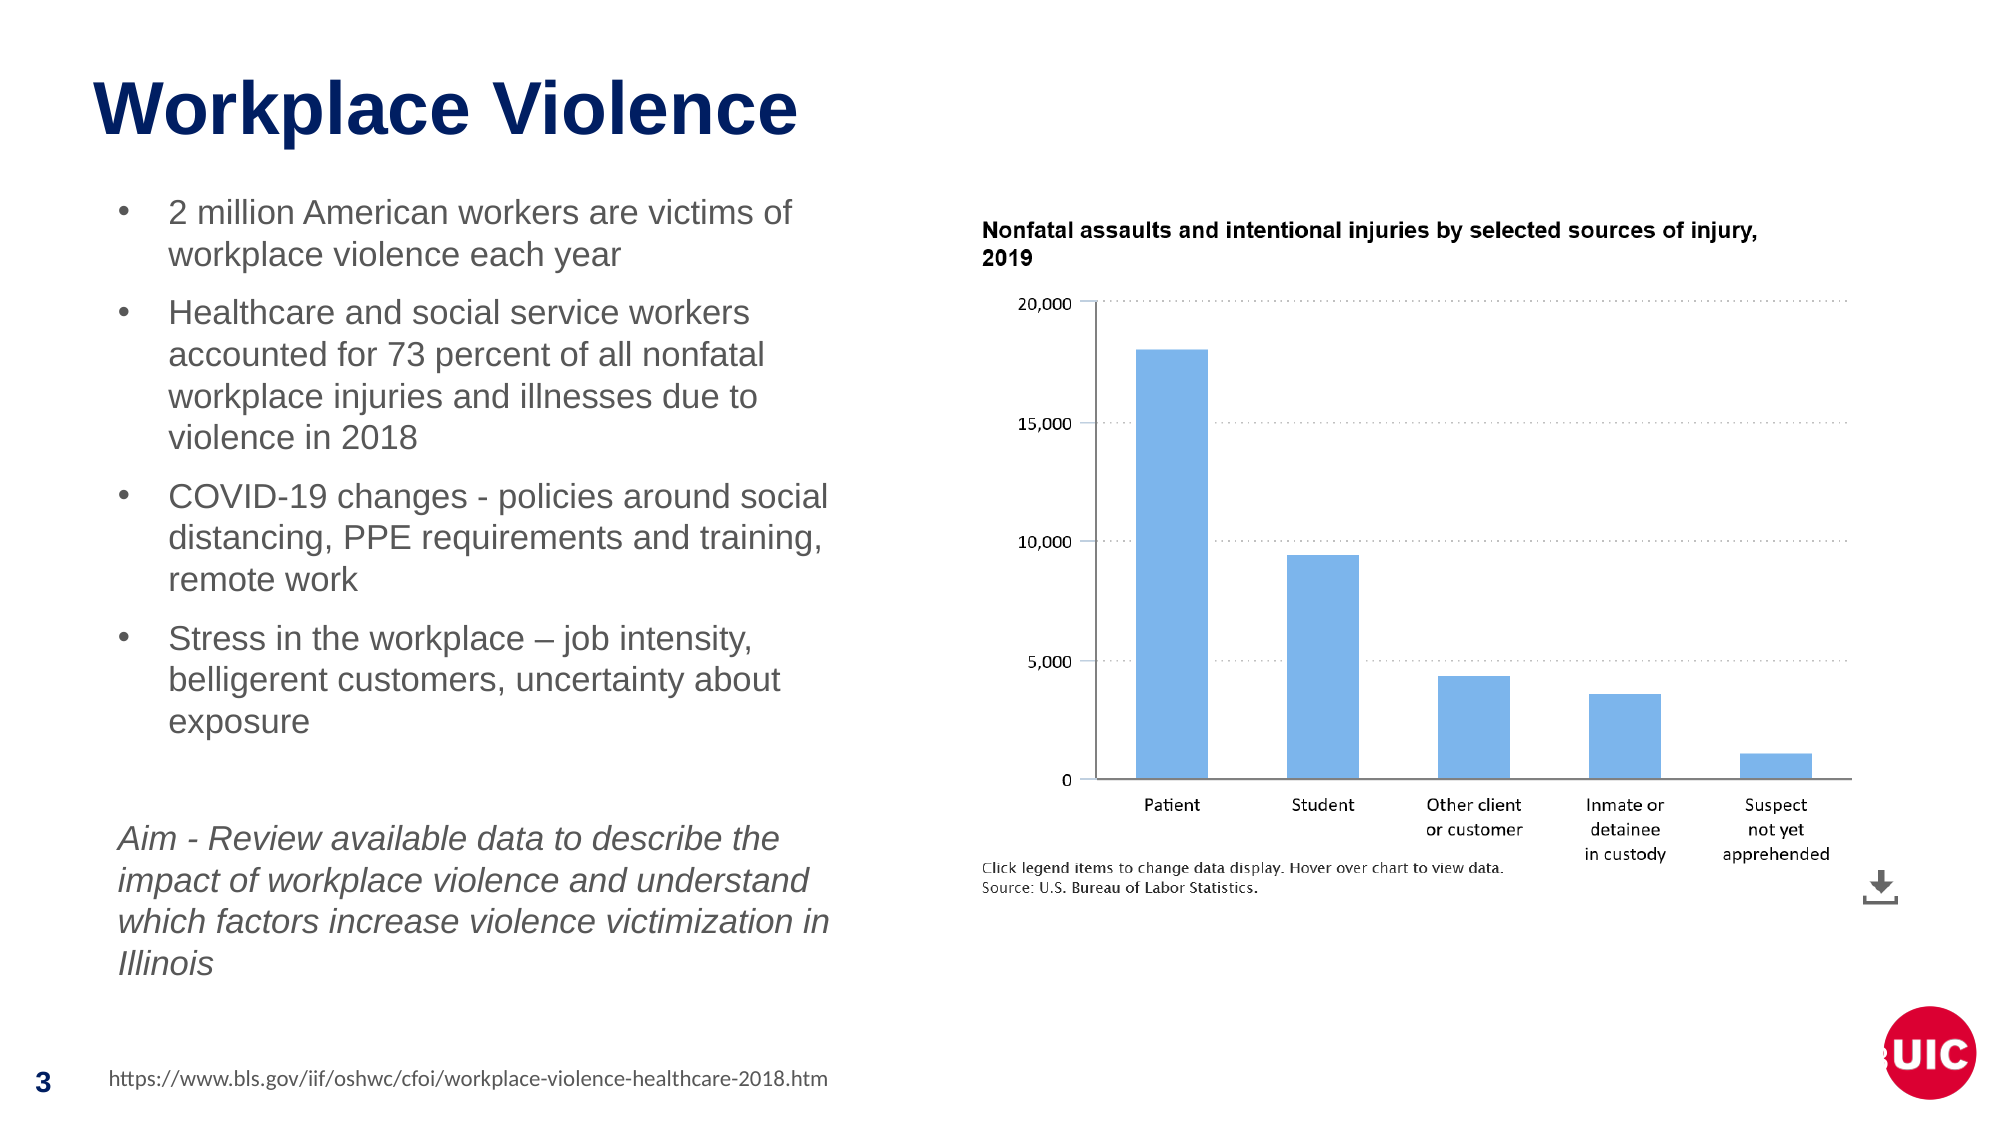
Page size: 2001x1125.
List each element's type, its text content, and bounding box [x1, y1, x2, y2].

text_box https://www.bls.gov/iif/oshwc/cfoi/workplace-violence-healthcare-2018.htm [93, 1056, 1442, 1099]
slide_number 3 [1855, 1026, 1961, 1087]
list 2 million American workers are victims of workplace violence each year Healthcare and social service workers accounted for 73 percent of all nonfatal workplace injuries and illnesses due to violence in 2018 COVID-19 changes - policies around social distancing, PPE requirements and training, remote work Stress in the workplace – job intensity, belligerent customers, uncertainty about exposure Aim - Review available data to describe the impact of workplace violence and understand which factors increase violence victimization in Illinois [117, 190, 867, 986]
title Workplace Violence [93, 70, 1907, 204]
picture [1880, 1004, 1980, 1102]
picture [965, 203, 1917, 909]
